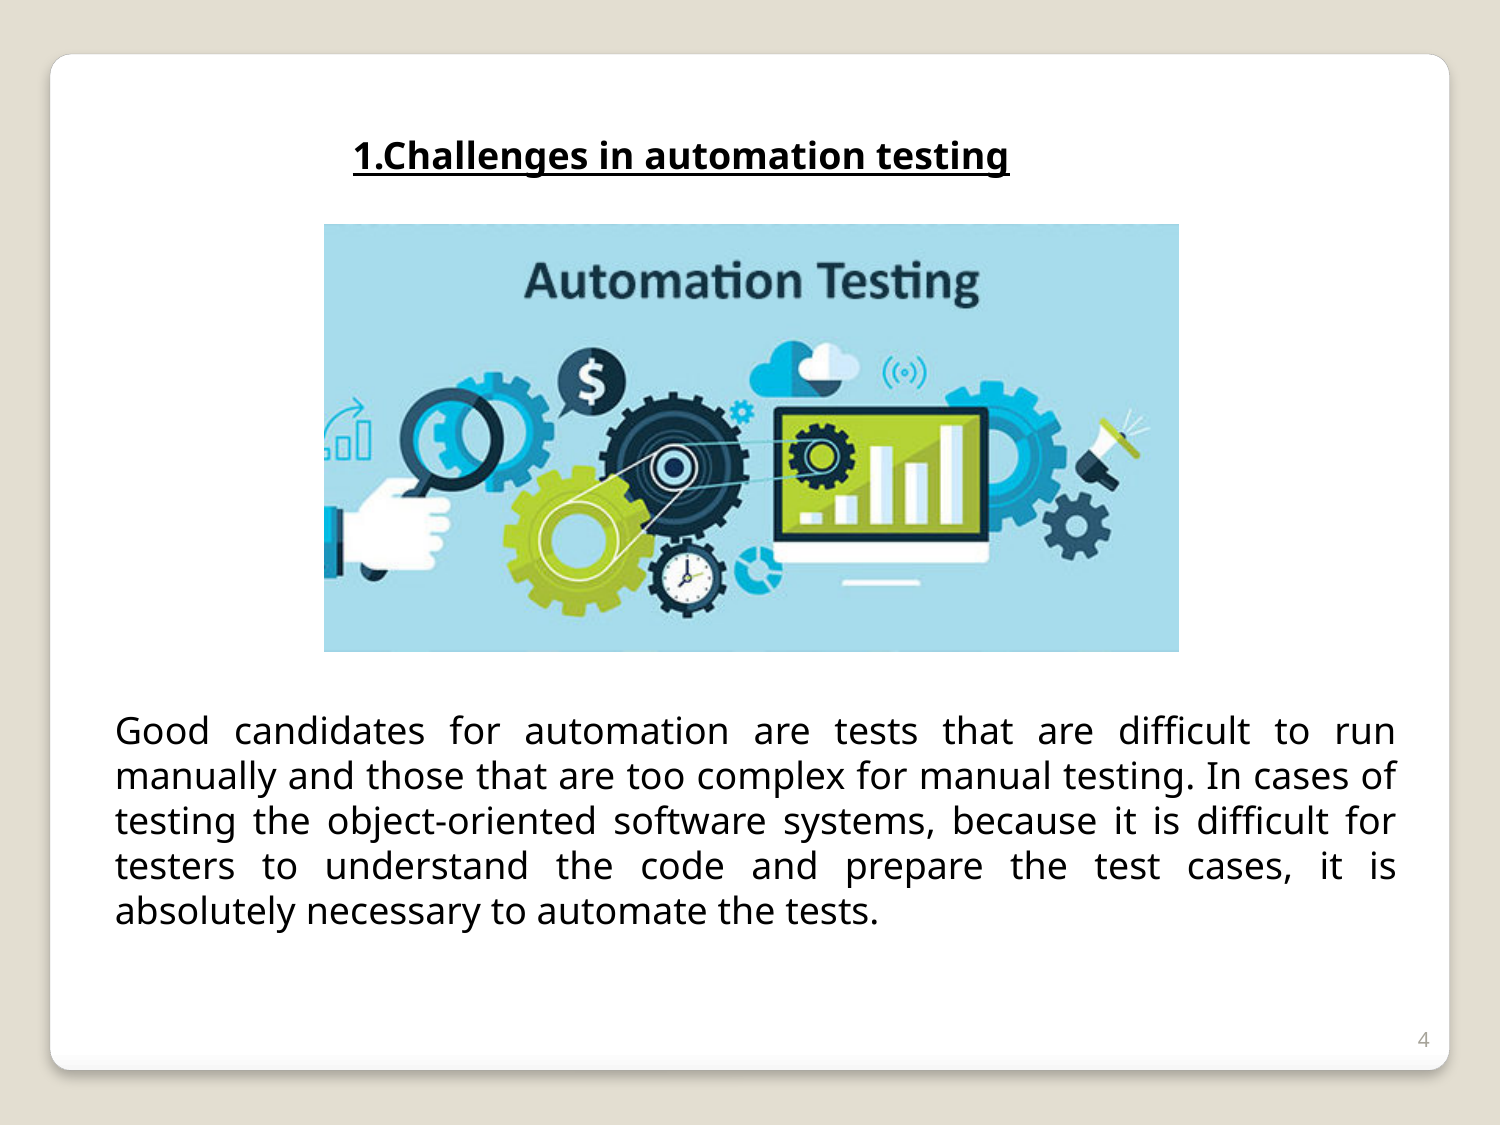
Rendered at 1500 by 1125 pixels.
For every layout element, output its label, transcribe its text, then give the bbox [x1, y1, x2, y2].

text_box 1.Challenges in automation testing [337, 124, 1026, 223]
text_box Good candidates for automation are tests that are difficult to run manually and those that are too complex for manual testing. In cases of testing the object-oriented software systems, because it is difficult for testers to understand the code and prepare the test cases, it is absolutely necessary to automate the tests. [99, 699, 1413, 985]
slide_number 4 [1369, 1002, 1445, 1063]
picture [324, 224, 1179, 652]
